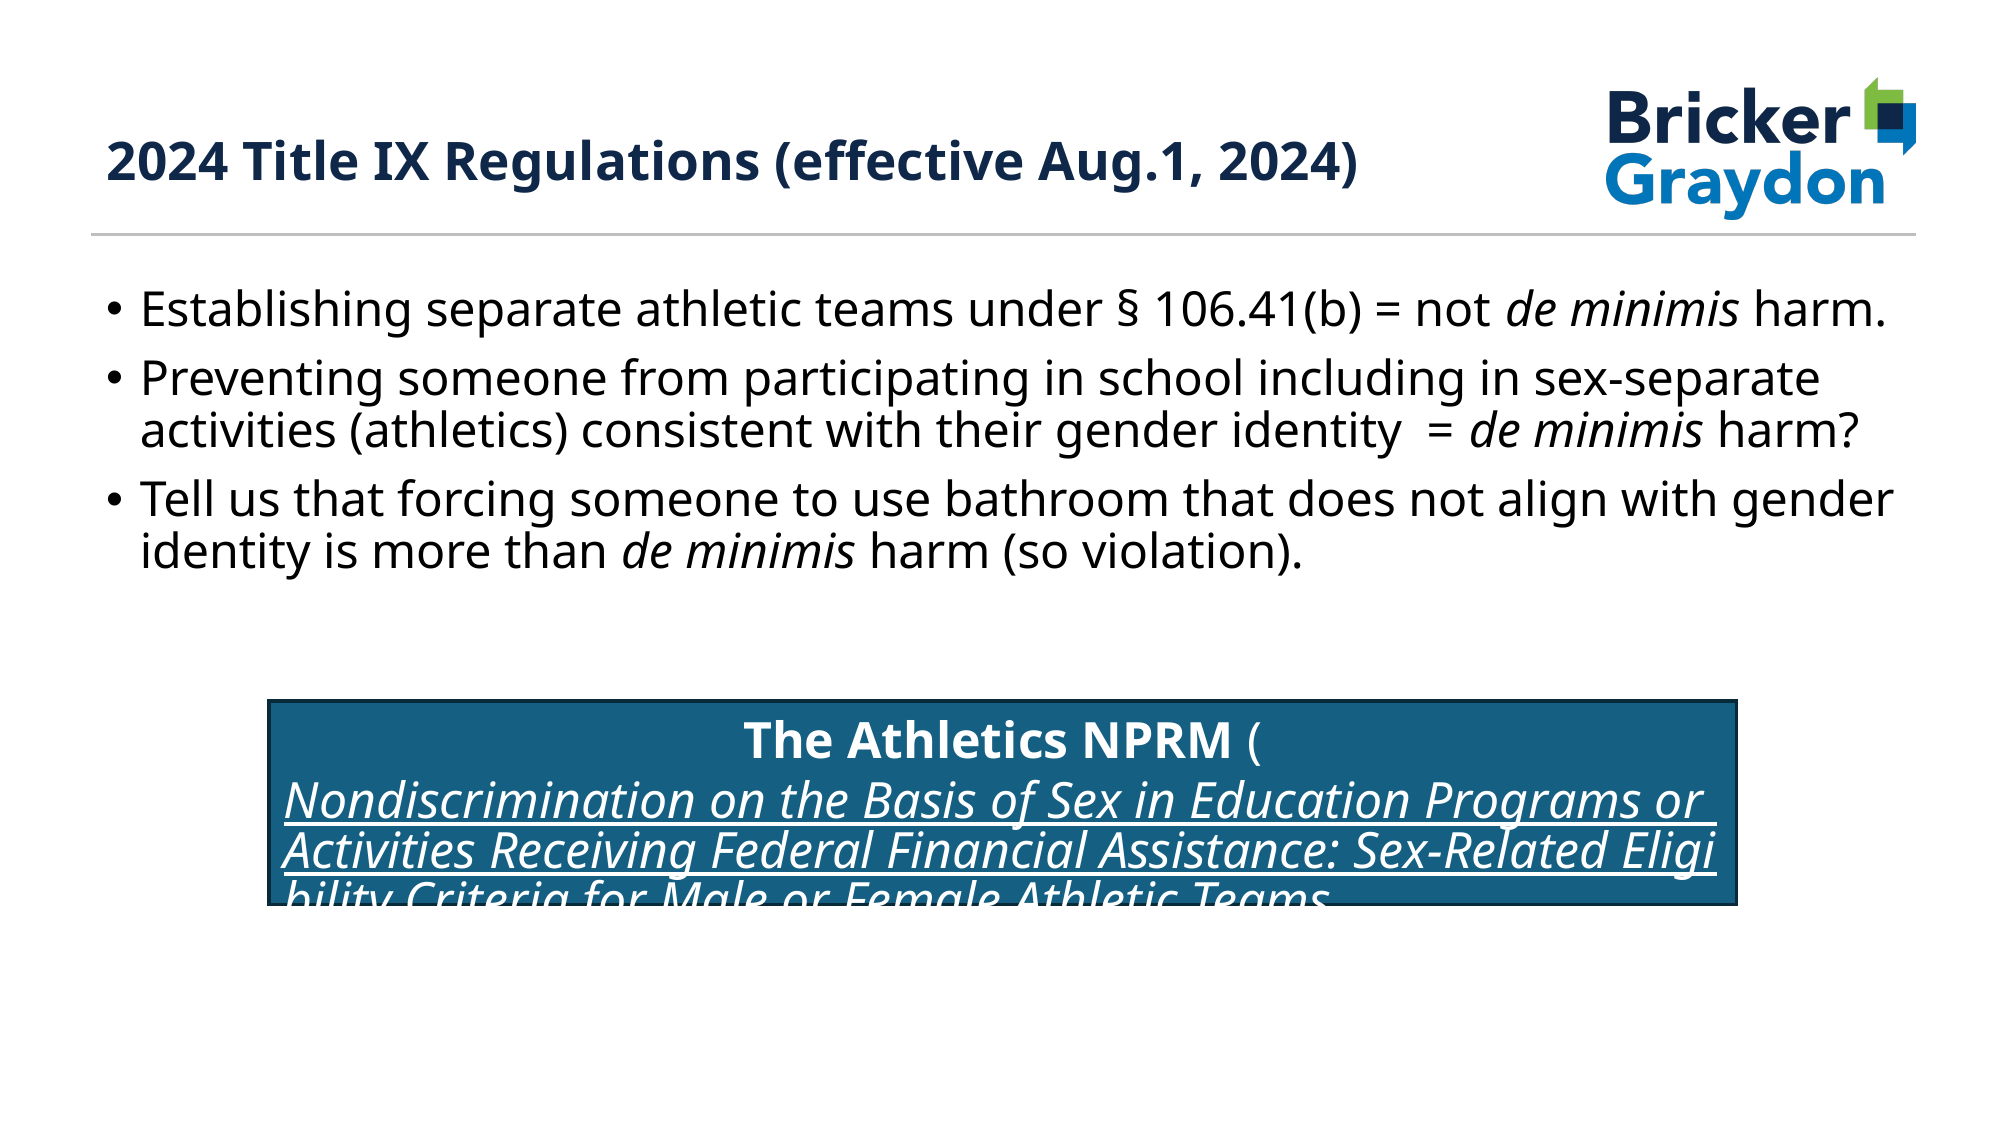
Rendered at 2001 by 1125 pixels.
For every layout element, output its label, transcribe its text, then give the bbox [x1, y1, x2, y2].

text_box The Athletics NPRM (Nondiscrimination on the Basis of Sex in Education Programs or Activities Receiving Federal Financial Assistance: Sex-Related Eligibility Criteria for Male or Female Athletic Teams) de minimis was NOT a part of this rule. [267, 699, 1738, 906]
picture [1606, 77, 1916, 220]
title 2024 Title IX Regulations (effective Aug.1, 2024) [91, 126, 1383, 202]
list Establishing separate athletic teams under § 106.41(b) = not de minimis harm. Preventing someone from participating in school including in sex-separate activities (athletics) consistent with their gender identity = de minimis harm? Tell us that forcing someone to use bathroom that does not align with gender identity is more than de minimis harm (so violation). [91, 276, 1916, 608]
